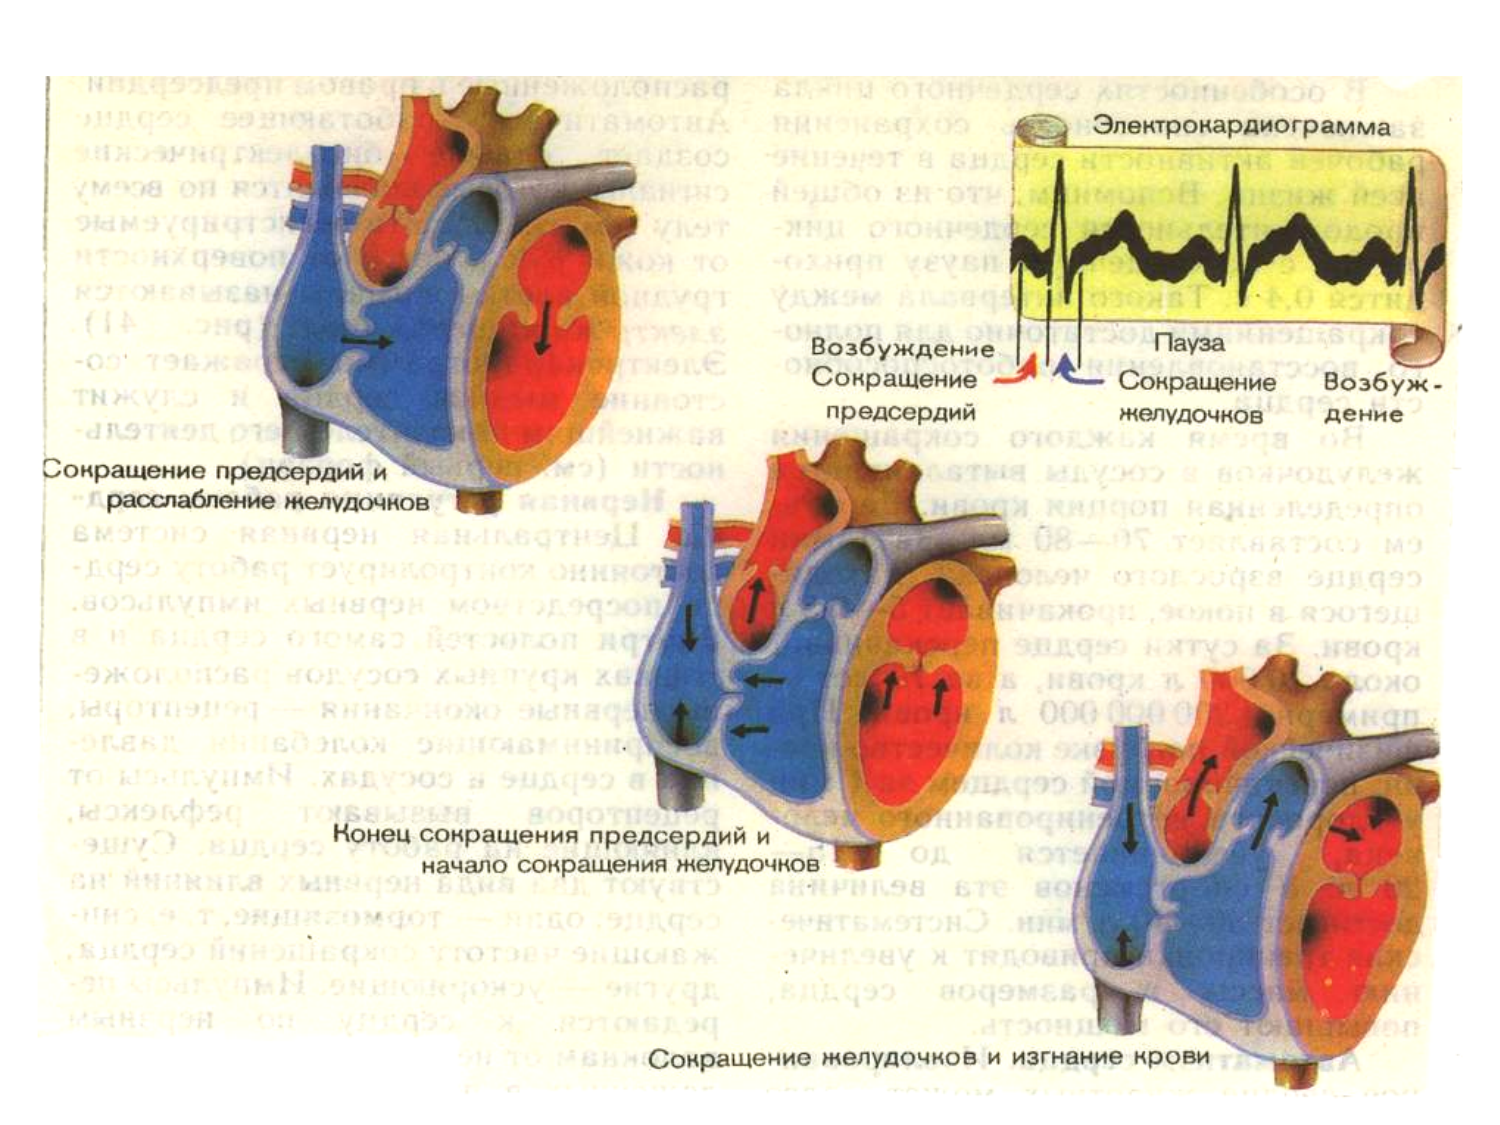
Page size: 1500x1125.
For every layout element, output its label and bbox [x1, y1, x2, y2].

picture [37, 76, 1463, 1103]
